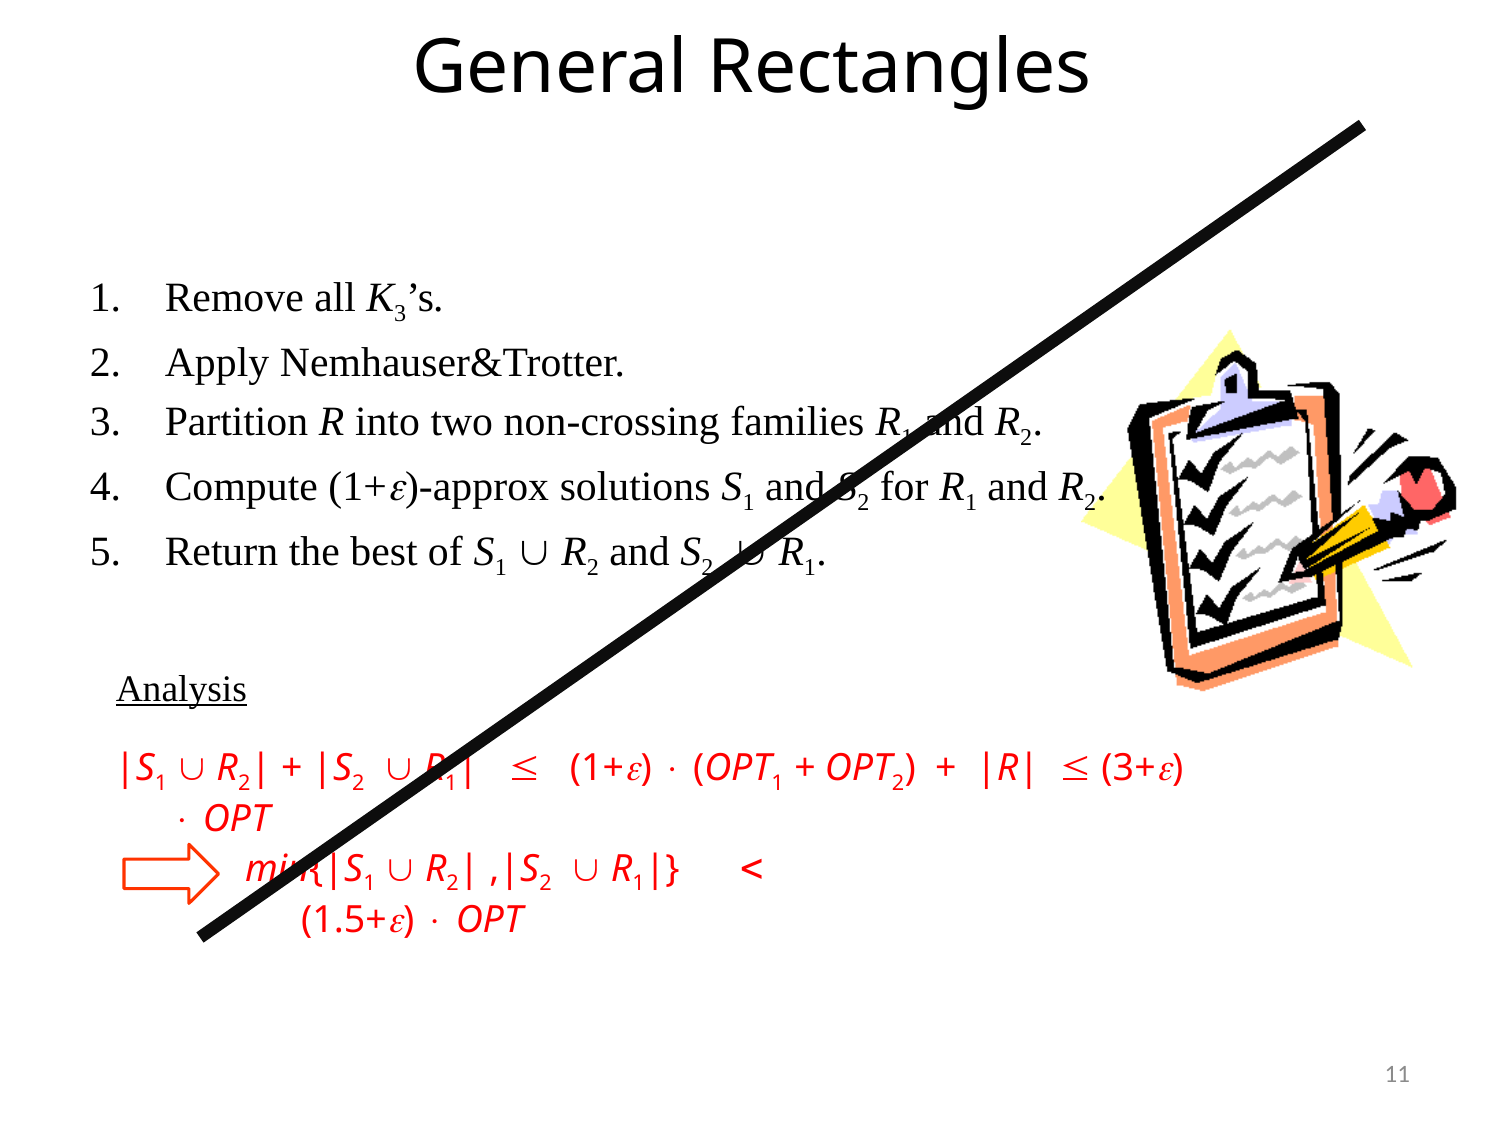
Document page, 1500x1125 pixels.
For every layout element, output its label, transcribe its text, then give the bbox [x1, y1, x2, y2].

picture [1363, 326, 1460, 694]
text_box Remove all K3’s. Apply Nemhauser&Trotter. Partition R into two non-crossing families R1 and R2. Compute (1+)-approx solutions S1 and S2 for R1 and R2. Return the best of S1  R2 and S2  R1. [75, 262, 194, 646]
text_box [199, 124, 1363, 938]
slide_number 11 [1074, 1042, 1425, 1103]
title General Rectangles [76, 0, 1427, 126]
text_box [100, 731, 195, 941]
text_box Analysis [101, 656, 194, 717]
